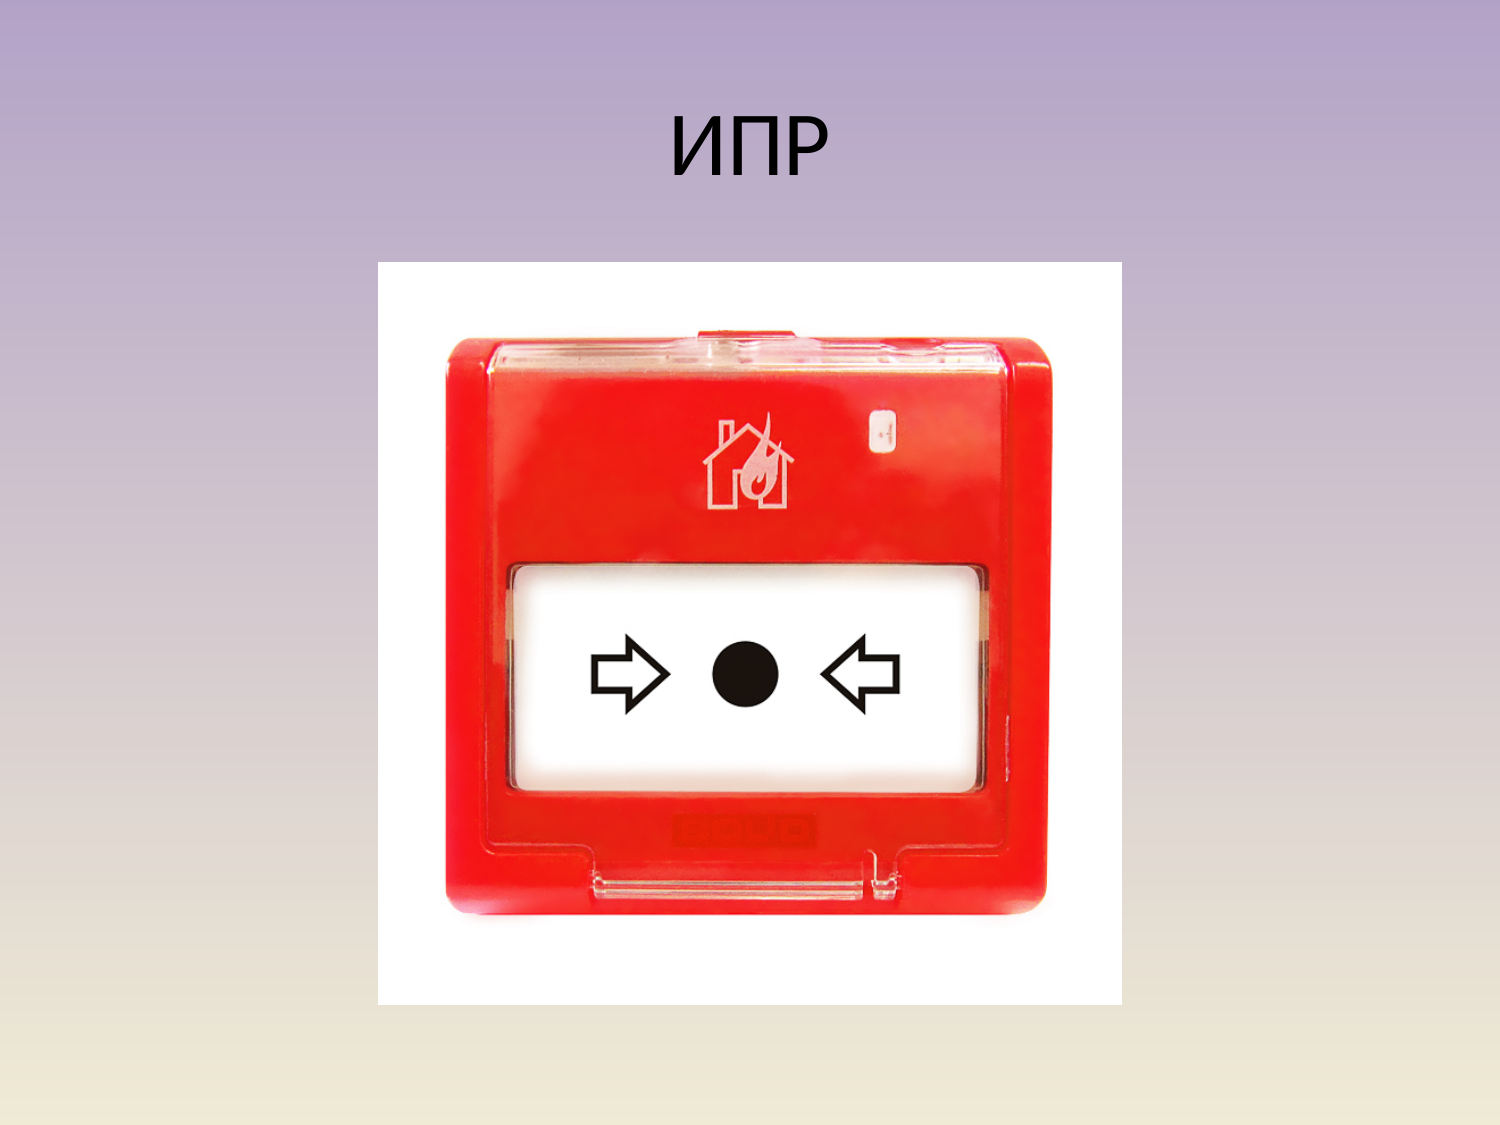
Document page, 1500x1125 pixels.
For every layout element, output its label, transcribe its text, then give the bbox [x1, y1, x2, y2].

title ИПР [75, 45, 1425, 233]
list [378, 262, 1122, 1006]
